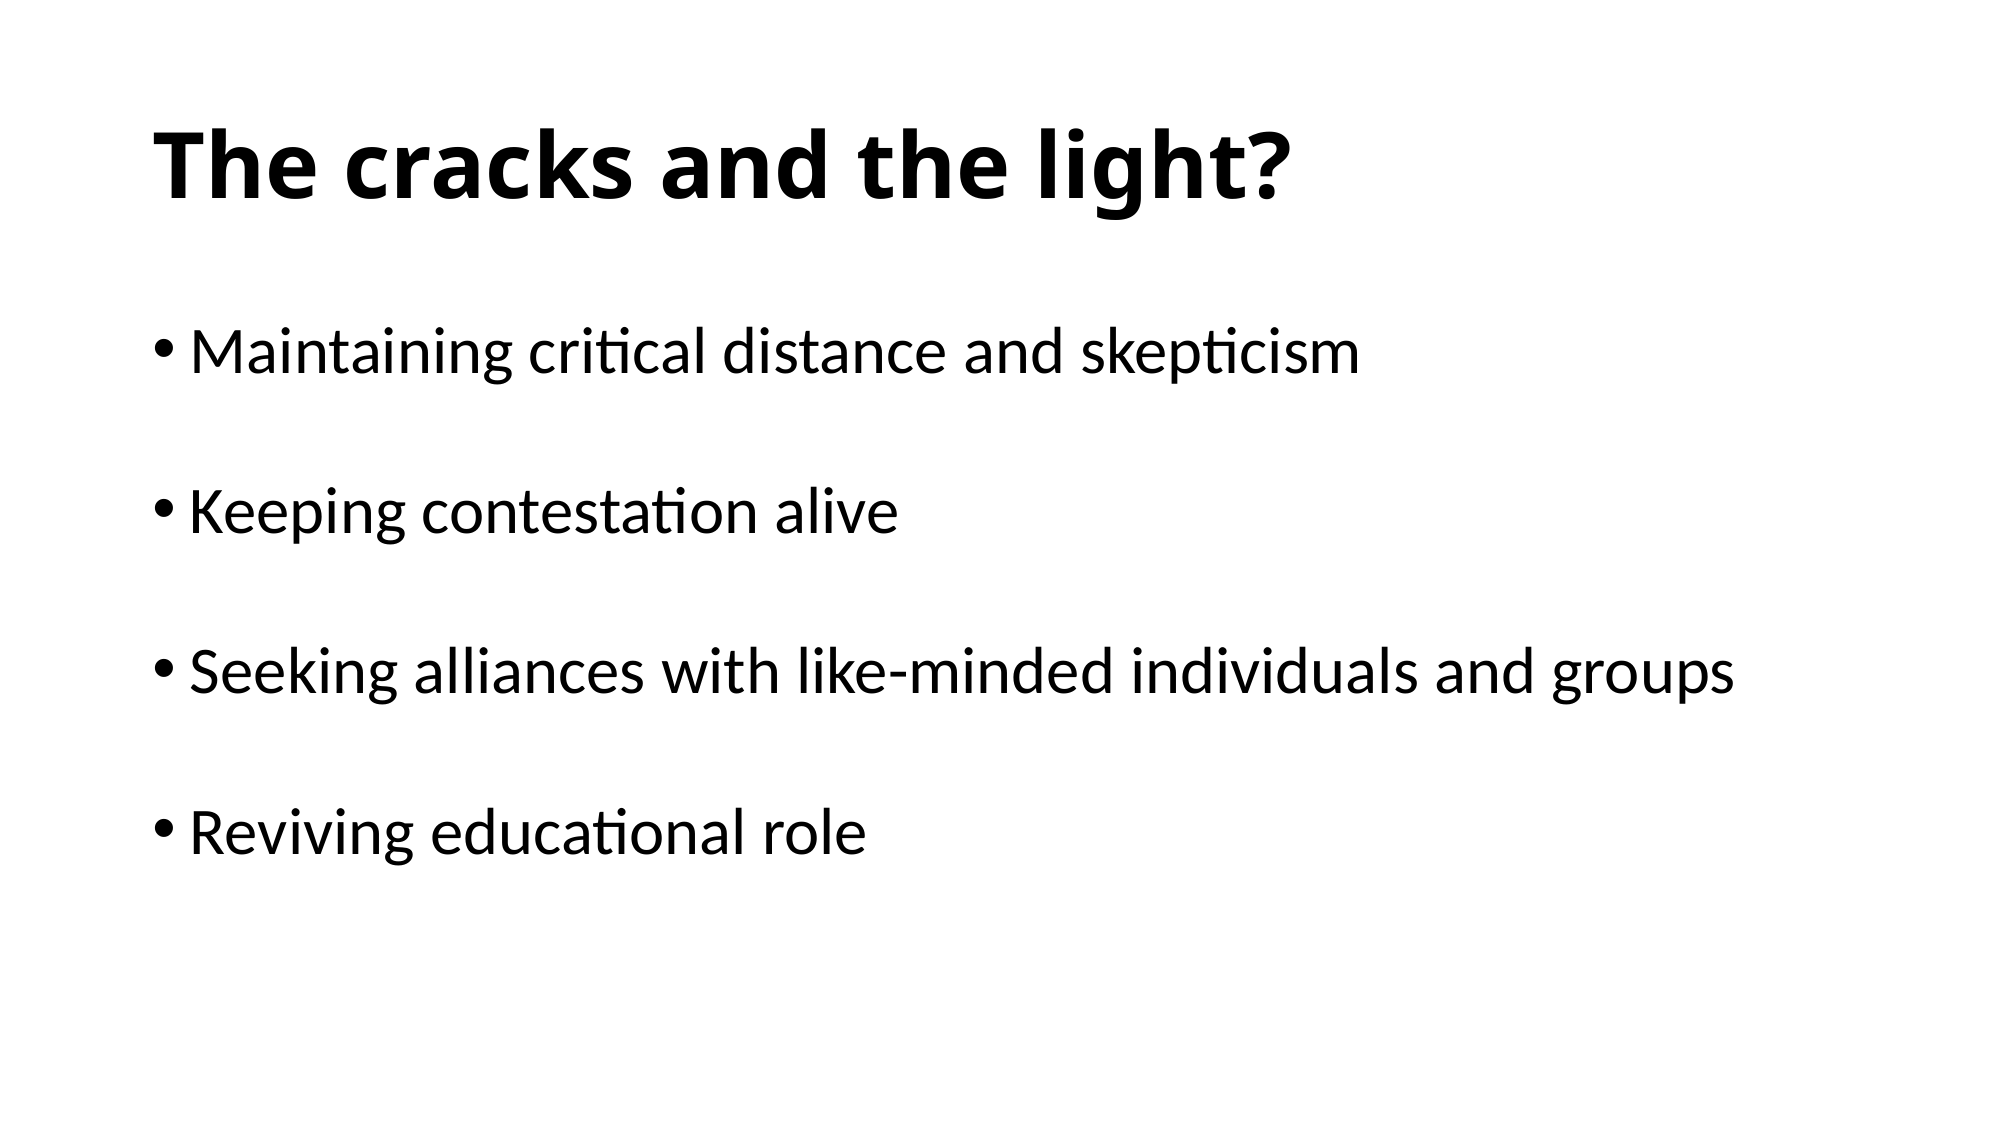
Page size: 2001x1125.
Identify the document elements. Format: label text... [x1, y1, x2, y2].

list Maintaining critical distance and skepticism Keeping contestation alive Seeking alliances with like-minded individuals and groups Reviving educational role [137, 299, 1863, 1014]
title The cracks and the light? [137, 59, 1863, 278]
